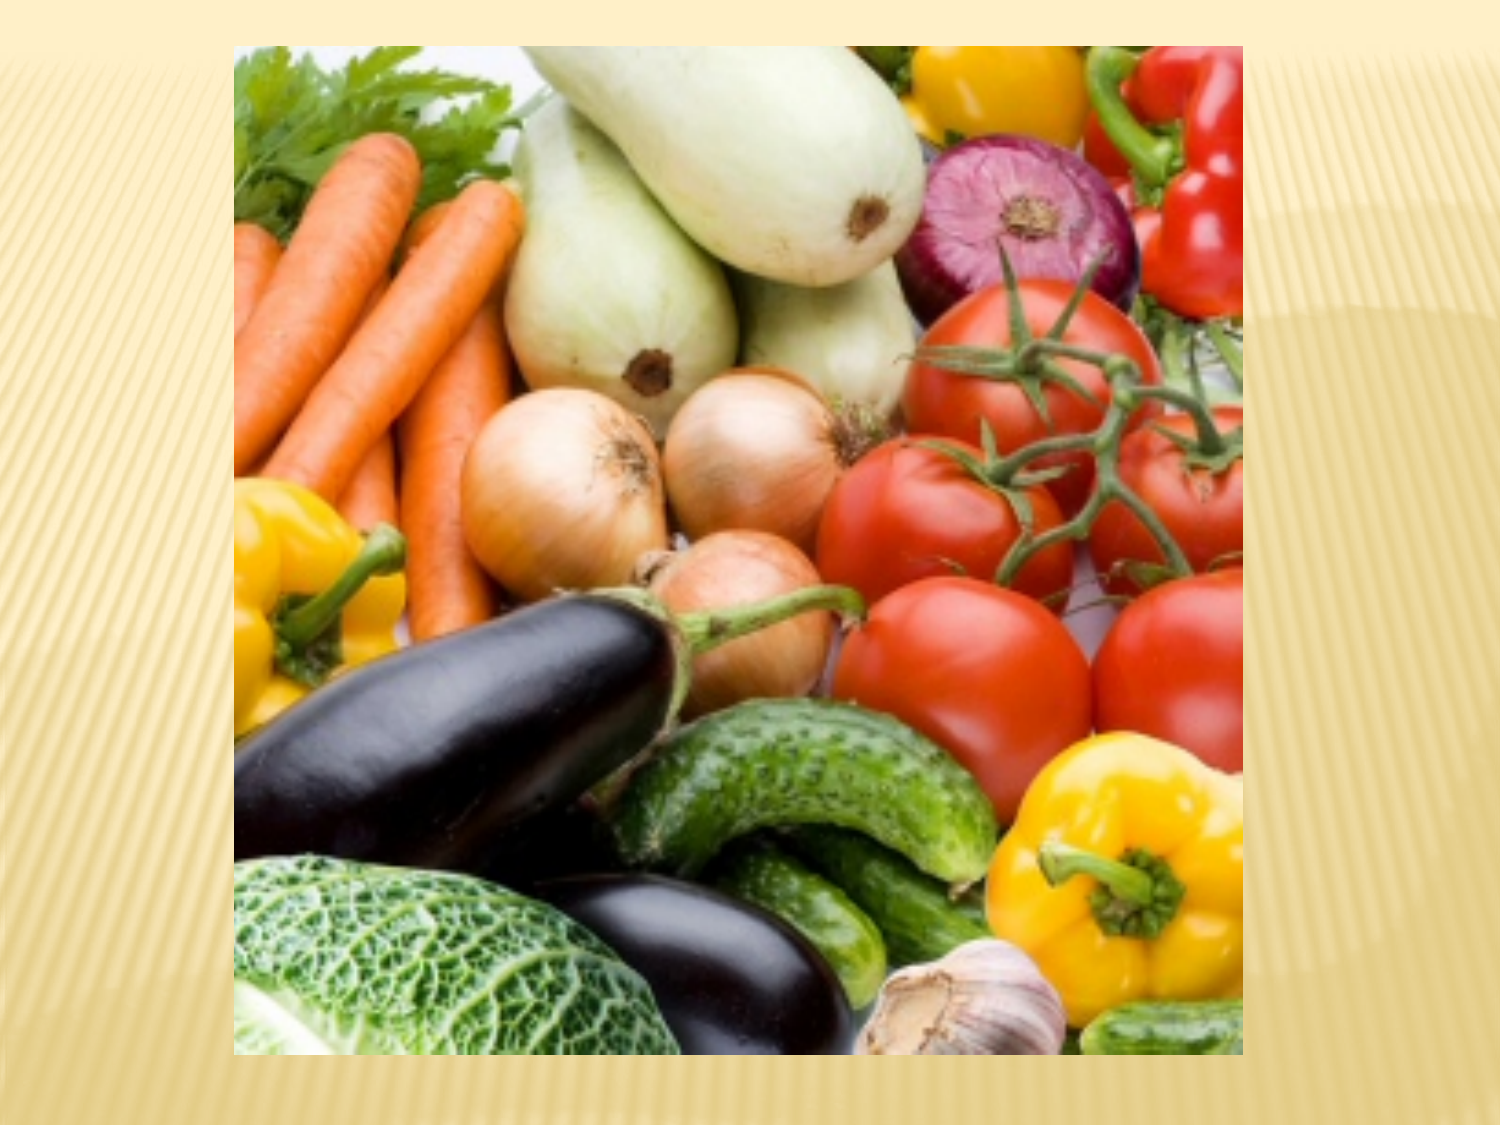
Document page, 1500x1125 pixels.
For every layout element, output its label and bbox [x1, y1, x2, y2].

picture [234, 46, 1243, 1055]
